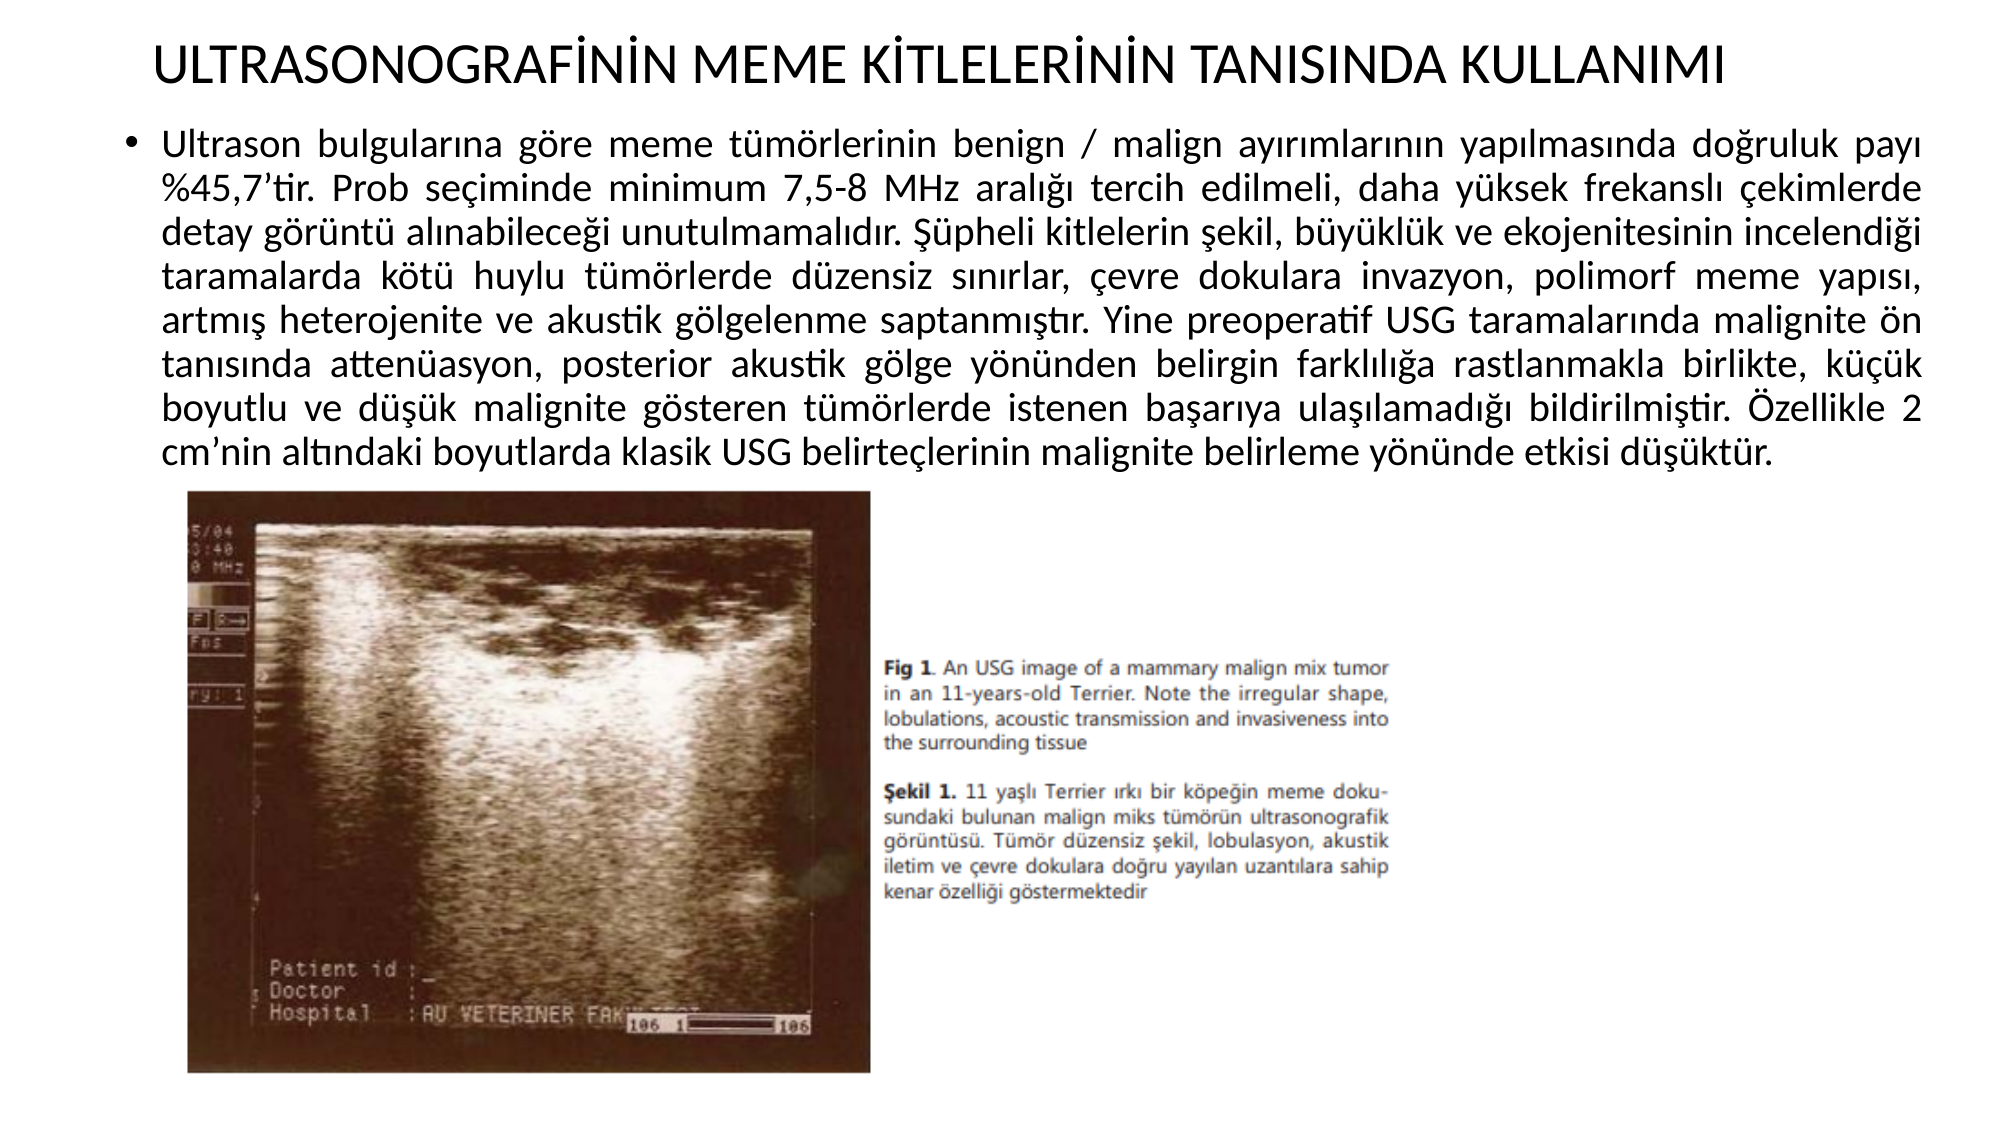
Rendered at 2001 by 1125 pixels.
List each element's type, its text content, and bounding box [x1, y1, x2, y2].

list Ultrason bulgularına göre meme tümörlerinin benign / malign ayırımlarının yapılmasında doğruluk payı %45,7’tir. Prob seçiminde minimum 7,5-8 MHz aralığı tercih edilmeli, daha yüksek frekanslı çekimlerde detay görüntü alınabileceği unutulmamalıdır. Şüpheli kitlelerin şekil, büyüklük ve ekojenitesinin incelendiği taramalarda kötü huylu tümörlerde düzensiz sınırlar, çevre dokulara invazyon, polimorf meme yapısı, artmış heterojenite ve akustik gölgelenme saptanmıştır. Yine preoperatif USG taramalarında malignite ön tanısında attenüasyon, posterior akustik gölge yönünden belirgin farklılığa rastlanmakla birlikte, küçük boyutlu ve düşük malignite gösteren tümörlerde istenen başarıya ulaşılamadığı bildirilmiştir. Özellikle 2 cm’nin altındaki boyutlarda klasik USG belirteçlerinin malignite belirleme yönünde etkisi düşüktür. [109, 114, 1941, 530]
picture [177, 477, 1423, 1097]
title ULTRASONOGRAFİNİN MEME KİTLELERİNİN TANISINDA KULLANIMI [137, 59, 1863, 114]
